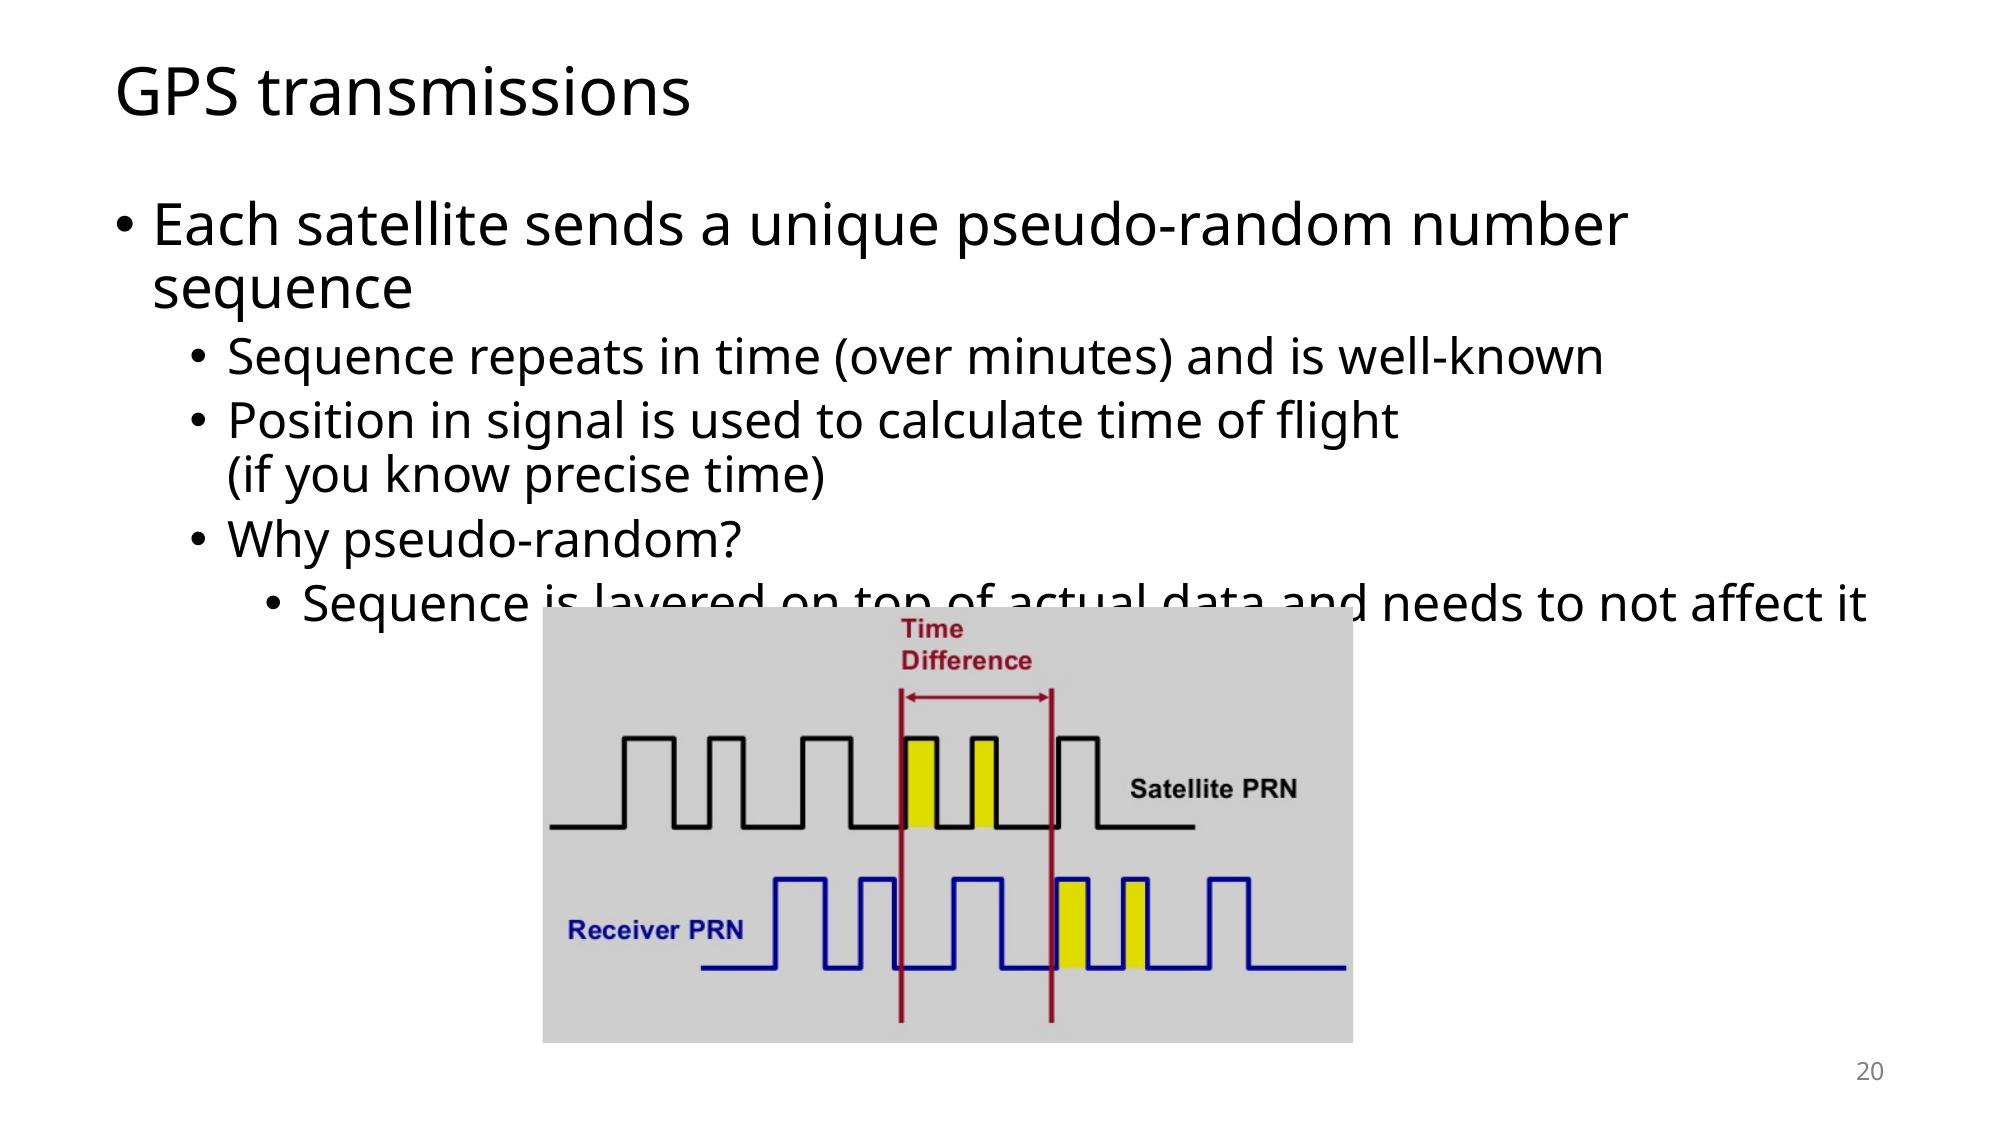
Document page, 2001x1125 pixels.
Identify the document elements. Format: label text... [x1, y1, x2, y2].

slide_number 20 [1749, 1042, 1900, 1103]
list Each satellite sends a unique pseudo-random number sequence Sequence repeats in time (over minutes) and is well-known Position in signal is used to calculate time of flight (if you know precise time) Why pseudo-random? Sequence is layered on top of actual data and needs to not affect it [99, 187, 1900, 1013]
picture [542, 607, 1354, 1043]
title GPS transmissions [99, 37, 1900, 150]
